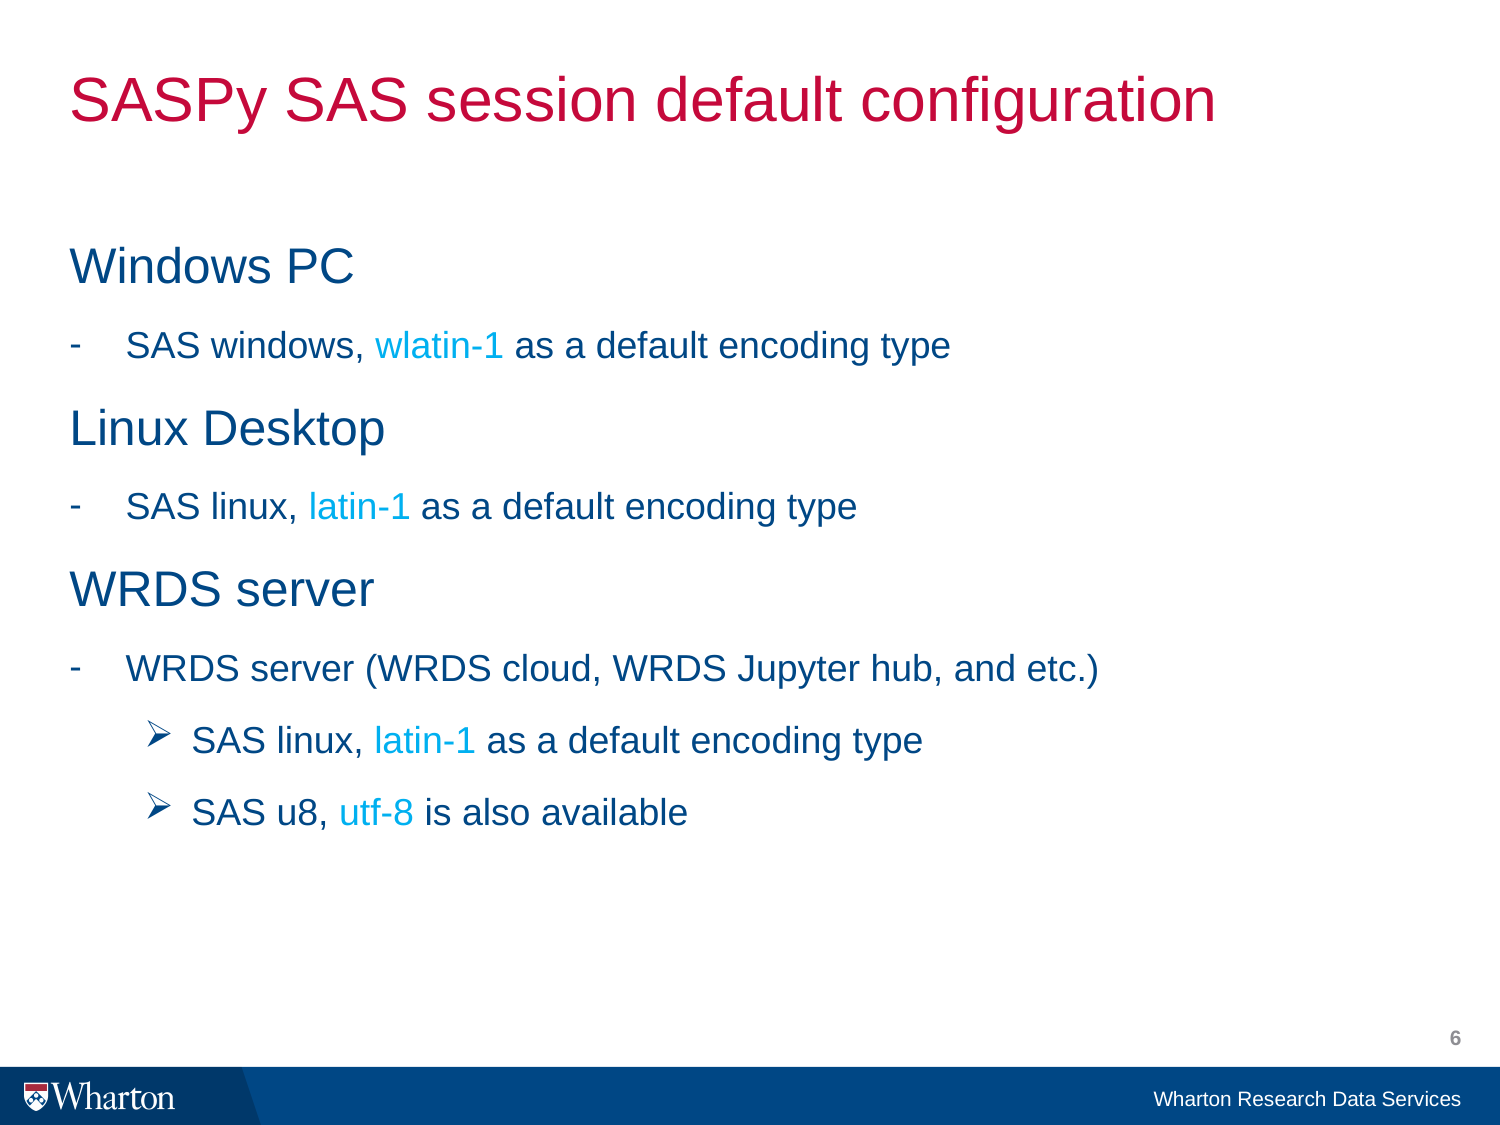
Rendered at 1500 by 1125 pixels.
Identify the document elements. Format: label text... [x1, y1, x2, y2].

footer Wharton Research Data Services [970, 1068, 1477, 1125]
slide_number 6 [1139, 1006, 1477, 1067]
title SASPy SAS session default configuration [69, 59, 1364, 144]
picture [24, 1081, 175, 1111]
list Windows PC SAS windows, wlatin-1 as a default encoding type Linux Desktop SAS linux, latin-1 as a default encoding type WRDS server WRDS server (WRDS cloud, WRDS Jupyter hub, and etc.) SAS linux, latin-1 as a default encoding type SAS u8, utf-8 is also available [69, 218, 1364, 932]
